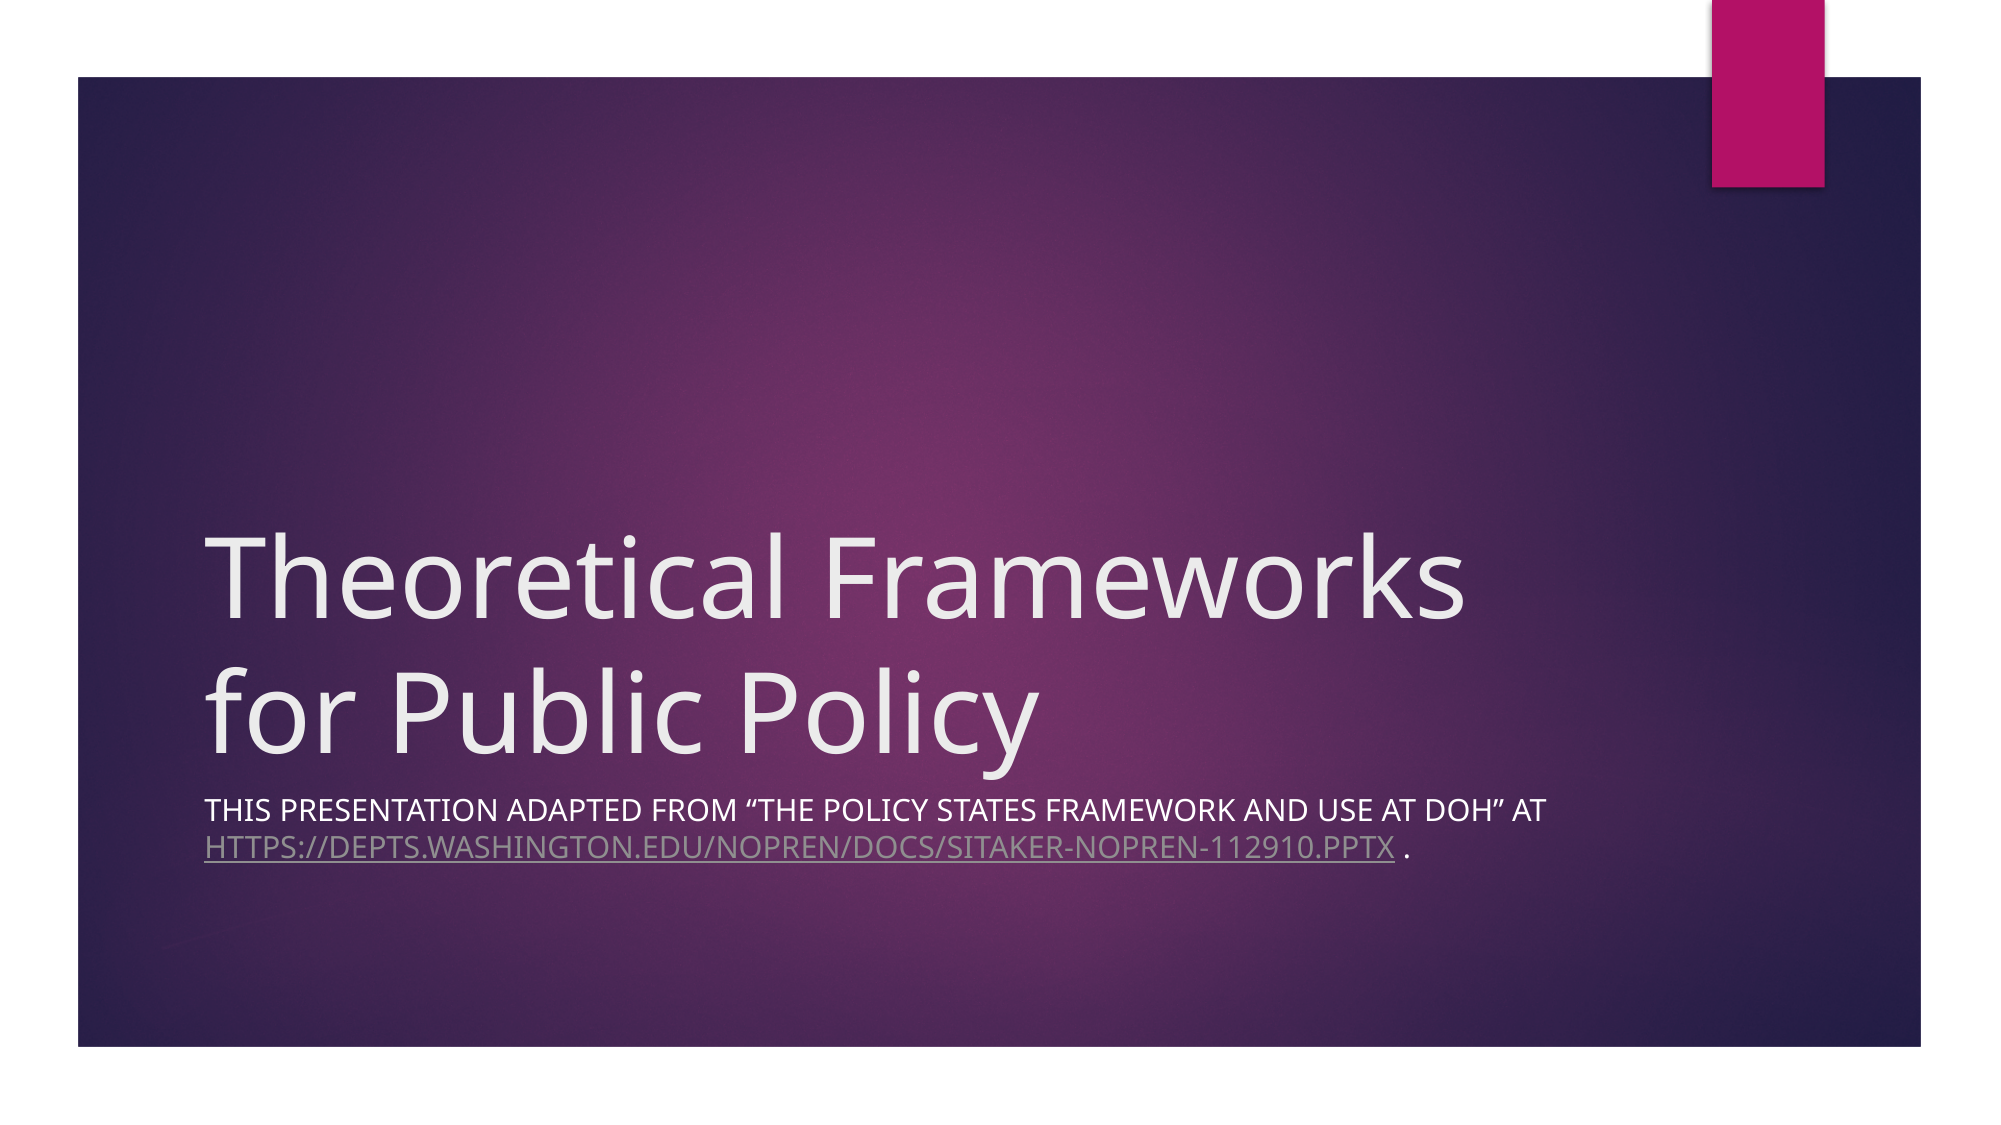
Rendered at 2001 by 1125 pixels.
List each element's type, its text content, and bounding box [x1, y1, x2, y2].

title Theoretical Frameworks for Public Policy [189, 344, 1638, 783]
subtitle This presentation adapted from “The Policy States Framework and Use at DOH” at https://depts.washington.edu/nopren/docs/Sitaker-NOPREN-112910.pptx . [189, 783, 1638, 925]
